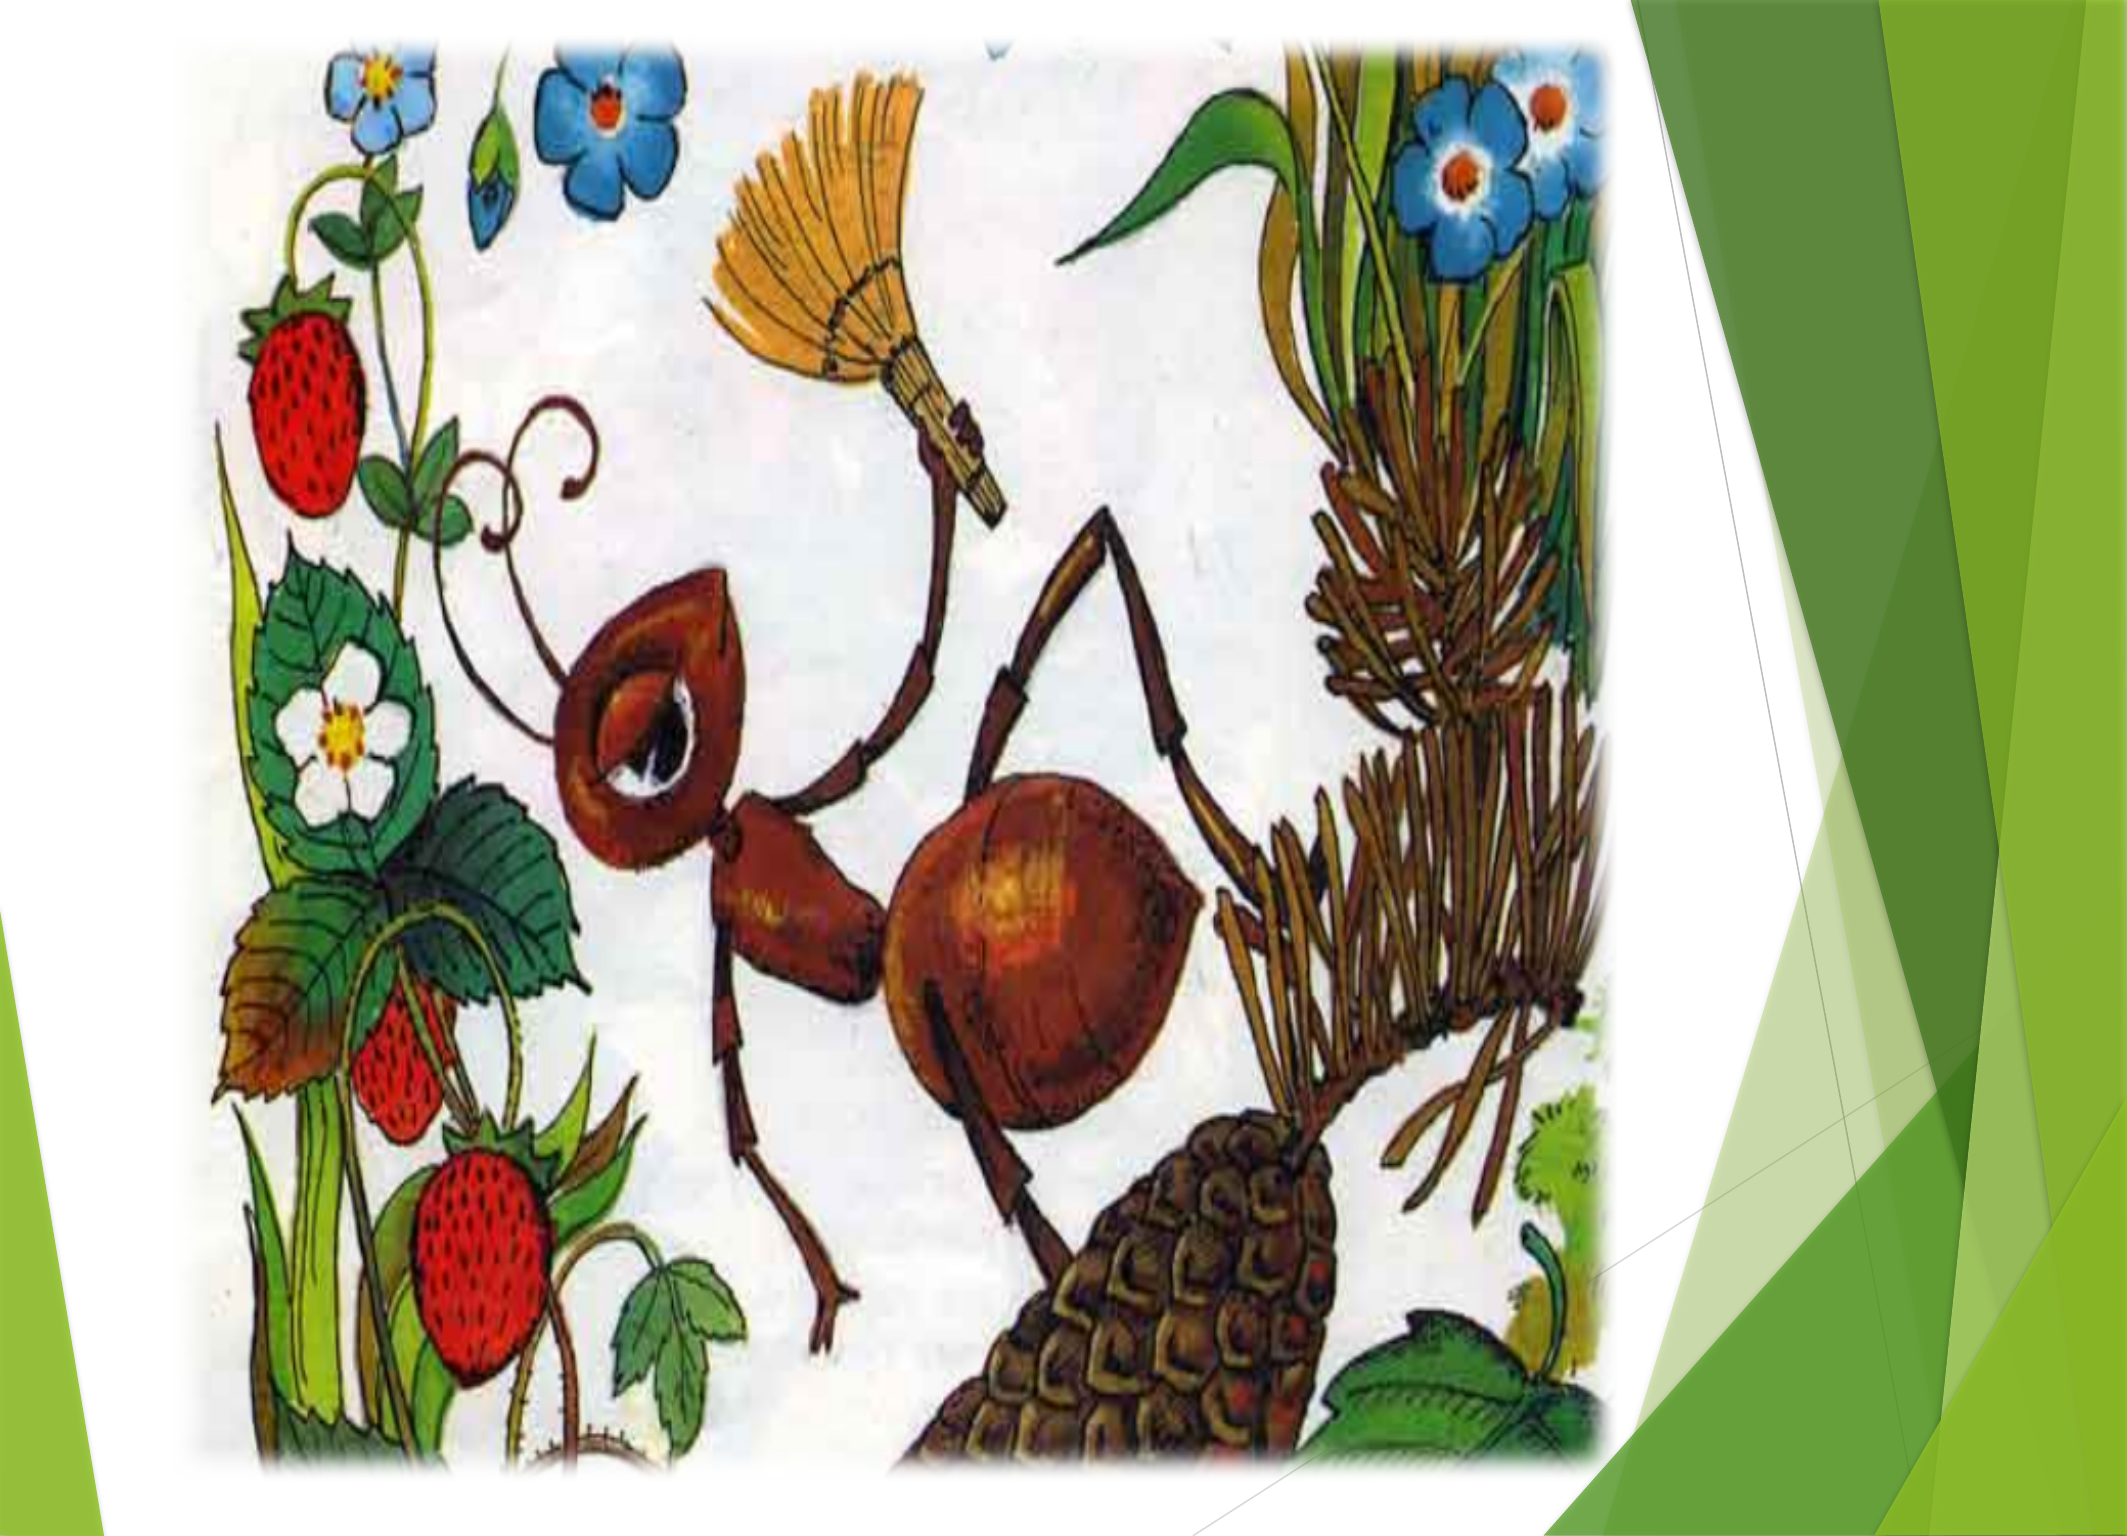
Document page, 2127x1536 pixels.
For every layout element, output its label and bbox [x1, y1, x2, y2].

picture [172, 34, 1621, 1482]
